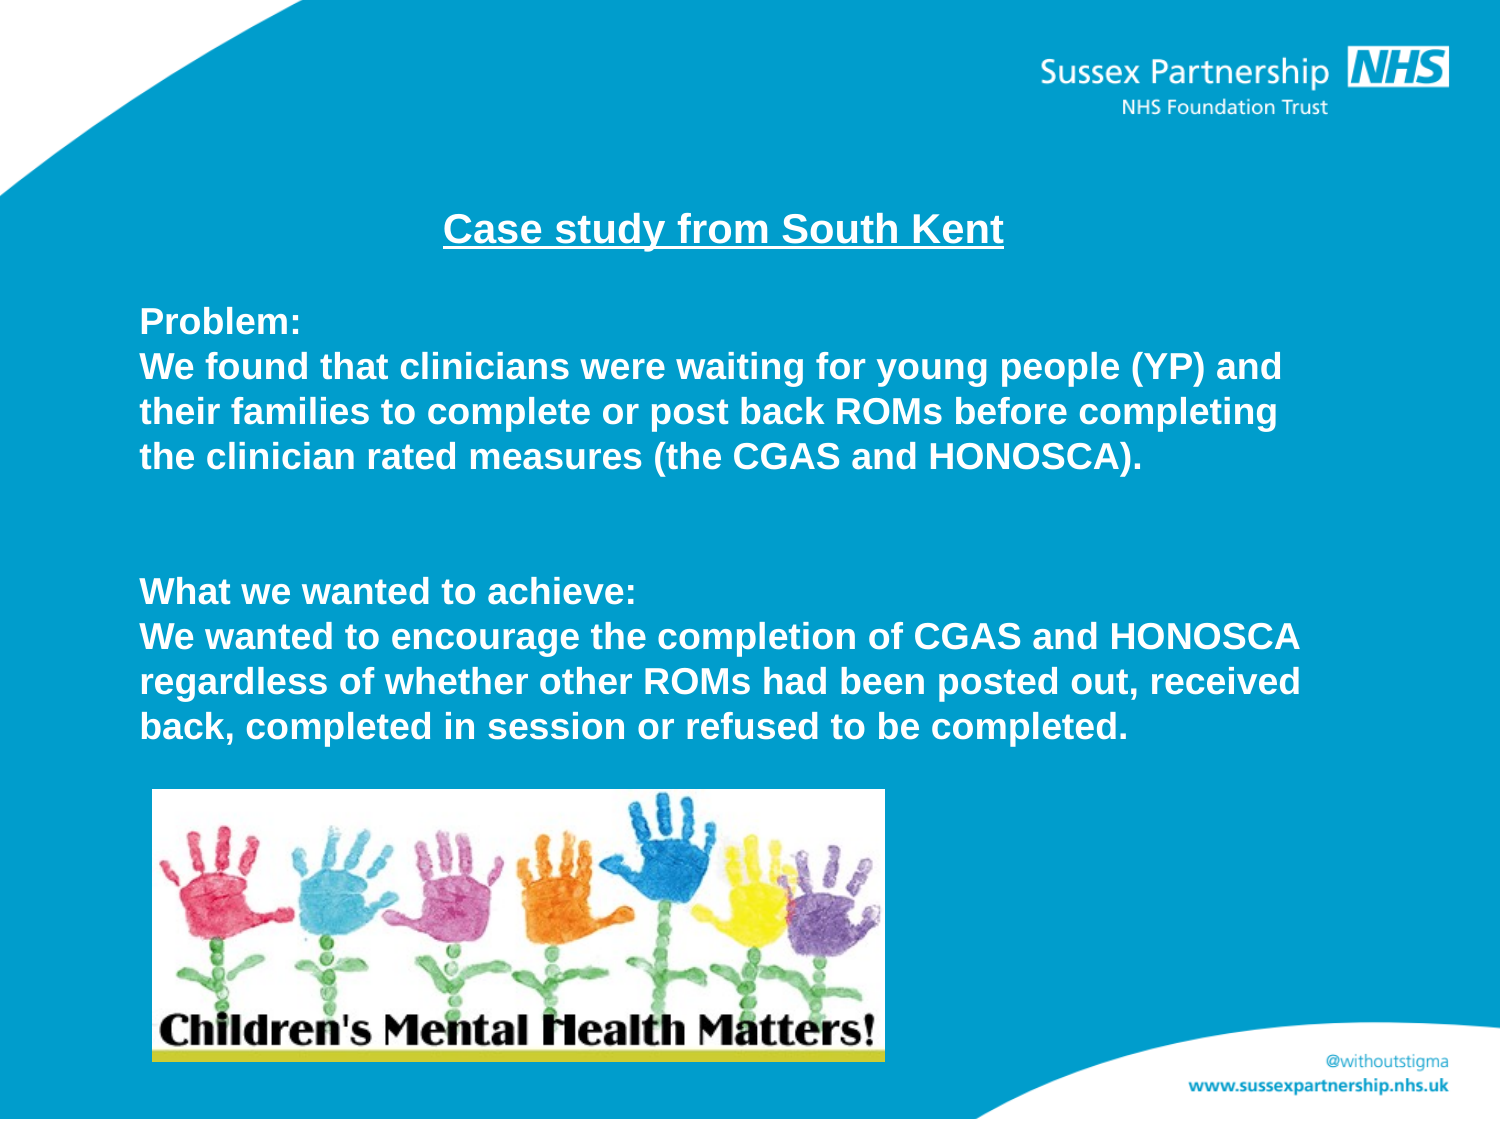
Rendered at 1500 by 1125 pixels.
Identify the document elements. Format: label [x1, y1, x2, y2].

picture [236, 629, 255, 649]
picture [473, 667, 479, 693]
picture [1169, 624, 1190, 648]
picture [343, 450, 353, 468]
picture [1211, 400, 1221, 424]
picture [504, 629, 514, 648]
picture [1076, 720, 1093, 739]
picture [628, 405, 638, 423]
picture [1280, 667, 1298, 694]
picture [1204, 99, 1225, 114]
picture [786, 674, 805, 694]
picture [663, 719, 673, 738]
picture [176, 359, 193, 379]
picture [880, 712, 897, 739]
picture [1107, 675, 1113, 693]
picture [235, 667, 252, 694]
picture [311, 397, 315, 423]
picture [1249, 623, 1272, 649]
picture [573, 720, 577, 738]
picture [831, 359, 849, 379]
picture [607, 719, 624, 738]
picture [355, 585, 361, 603]
picture [292, 720, 298, 738]
picture [242, 585, 269, 603]
picture [1218, 359, 1237, 379]
picture [563, 670, 573, 694]
picture [1095, 444, 1117, 468]
picture [606, 622, 612, 648]
picture [1018, 674, 1035, 694]
picture [659, 629, 676, 649]
picture [1117, 670, 1127, 694]
picture [925, 404, 941, 424]
picture [1190, 66, 1199, 83]
picture [735, 443, 757, 469]
picture [1268, 65, 1279, 84]
picture [522, 221, 541, 243]
picture [1301, 104, 1306, 114]
picture [875, 450, 881, 468]
picture [702, 669, 727, 693]
picture [517, 629, 536, 649]
picture [492, 630, 498, 648]
picture [861, 216, 873, 243]
picture [446, 720, 450, 738]
picture [1113, 624, 1133, 648]
picture [310, 719, 320, 738]
picture [206, 630, 233, 648]
picture [1132, 404, 1152, 423]
picture [376, 580, 386, 604]
picture [401, 359, 418, 379]
picture [934, 360, 940, 378]
picture [968, 222, 974, 242]
picture [1068, 443, 1091, 469]
picture [667, 445, 677, 469]
picture [1146, 354, 1166, 378]
picture [612, 359, 628, 379]
picture [991, 216, 1003, 243]
picture [156, 674, 172, 694]
picture [1096, 675, 1106, 694]
picture [694, 221, 706, 242]
picture [583, 719, 602, 739]
picture [975, 221, 987, 242]
picture [259, 667, 263, 693]
picture [529, 359, 546, 378]
picture [539, 629, 556, 656]
picture [853, 449, 872, 469]
picture [1321, 101, 1327, 114]
picture [733, 674, 749, 694]
picture [681, 442, 698, 468]
picture [639, 719, 658, 739]
picture [811, 221, 832, 243]
picture [162, 449, 172, 468]
picture [1034, 629, 1053, 649]
picture [619, 213, 639, 243]
picture [524, 449, 543, 469]
picture [382, 400, 392, 424]
picture [258, 630, 264, 648]
picture [391, 719, 408, 739]
picture [772, 674, 782, 693]
picture [155, 397, 161, 423]
picture [177, 404, 193, 424]
picture [1045, 359, 1064, 379]
picture [968, 360, 979, 378]
picture [504, 449, 521, 469]
picture [539, 404, 556, 424]
picture [736, 720, 746, 739]
picture [864, 674, 881, 694]
picture [303, 585, 330, 603]
picture [240, 450, 244, 468]
picture [892, 622, 902, 648]
picture [752, 360, 756, 378]
picture [1080, 404, 1097, 424]
picture [765, 667, 771, 693]
picture [1252, 104, 1259, 111]
picture [336, 450, 342, 468]
picture [557, 221, 575, 243]
picture [656, 442, 664, 476]
picture [478, 449, 488, 468]
picture [957, 397, 974, 424]
picture [1128, 100, 1134, 113]
picture [439, 674, 456, 694]
picture [510, 584, 527, 604]
picture [678, 213, 690, 242]
picture [1240, 360, 1246, 378]
picture [445, 215, 470, 243]
picture [177, 449, 193, 469]
picture [634, 360, 644, 378]
picture [674, 404, 693, 424]
picture [490, 719, 506, 739]
picture [770, 629, 787, 649]
picture [736, 221, 767, 242]
picture [451, 359, 461, 378]
picture [274, 450, 278, 468]
picture [531, 719, 547, 739]
picture [459, 670, 469, 694]
picture [721, 712, 732, 738]
picture [807, 397, 823, 423]
picture [177, 674, 194, 701]
picture [707, 359, 726, 379]
picture [762, 443, 786, 469]
picture [1166, 674, 1183, 694]
picture [613, 630, 623, 648]
picture [546, 449, 562, 469]
picture [277, 314, 286, 333]
picture [140, 579, 173, 603]
picture [978, 405, 995, 424]
picture [957, 443, 982, 469]
picture [220, 359, 238, 379]
picture [300, 405, 304, 423]
picture [552, 359, 568, 379]
picture [744, 629, 755, 649]
picture [837, 629, 854, 648]
picture [954, 719, 972, 739]
picture [764, 404, 783, 424]
picture [467, 360, 471, 378]
picture [1036, 405, 1046, 423]
picture [1238, 675, 1256, 693]
picture [1138, 100, 1149, 113]
picture [953, 359, 963, 378]
picture [325, 720, 331, 746]
picture [791, 444, 813, 468]
picture [864, 398, 889, 424]
picture [140, 354, 173, 378]
picture [489, 449, 499, 468]
picture [221, 675, 232, 693]
picture [358, 719, 375, 739]
picture [416, 450, 433, 469]
picture [0, 0, 300, 195]
picture [1125, 405, 1131, 423]
picture [578, 216, 590, 243]
picture [378, 715, 388, 739]
picture [604, 449, 620, 469]
picture [251, 449, 268, 468]
picture [383, 449, 402, 469]
picture [237, 314, 254, 334]
picture [877, 213, 896, 242]
picture [507, 404, 524, 431]
picture [972, 624, 994, 648]
picture [738, 355, 748, 379]
picture [1191, 404, 1208, 424]
picture [1124, 100, 1128, 113]
picture [625, 449, 641, 469]
picture [510, 719, 527, 739]
picture [293, 629, 309, 649]
picture [902, 719, 918, 739]
picture [436, 629, 453, 649]
picture [1313, 104, 1319, 113]
picture [1236, 404, 1253, 423]
picture [1229, 675, 1233, 693]
picture [1225, 405, 1229, 423]
picture [321, 405, 325, 423]
picture [476, 359, 493, 379]
picture [1003, 359, 1020, 386]
picture [1063, 715, 1073, 739]
picture [1042, 59, 1055, 84]
picture [1125, 66, 1139, 83]
picture [377, 355, 387, 379]
picture [704, 449, 720, 469]
picture [677, 360, 704, 378]
picture [517, 674, 527, 693]
picture [599, 675, 616, 694]
picture [1239, 101, 1244, 114]
picture [1072, 674, 1091, 694]
picture [944, 221, 962, 243]
picture [140, 445, 151, 469]
picture [604, 404, 622, 424]
picture [289, 352, 306, 379]
picture [1121, 442, 1130, 476]
picture [321, 355, 331, 379]
picture [444, 360, 450, 378]
picture [199, 584, 218, 604]
picture [437, 442, 455, 469]
picture [567, 450, 577, 469]
picture [555, 585, 559, 603]
picture [206, 352, 217, 378]
picture [539, 584, 549, 603]
picture [1195, 352, 1203, 386]
picture [352, 404, 368, 424]
picture [1138, 623, 1163, 649]
picture [389, 584, 406, 604]
picture [737, 630, 743, 656]
picture [185, 719, 202, 739]
picture [363, 667, 374, 693]
picture [1165, 404, 1176, 424]
picture [564, 584, 581, 604]
picture [1202, 62, 1213, 84]
picture [672, 668, 697, 694]
picture [894, 399, 919, 423]
picture [1153, 60, 1168, 83]
picture [369, 450, 380, 468]
picture [1014, 443, 1038, 469]
picture [784, 215, 807, 243]
picture [552, 719, 568, 739]
picture [228, 307, 232, 333]
picture [259, 314, 276, 333]
picture [207, 712, 222, 738]
picture [1080, 65, 1089, 84]
picture [1024, 360, 1041, 379]
picture [162, 404, 172, 423]
picture [1171, 354, 1191, 378]
picture [595, 222, 614, 243]
picture [265, 630, 275, 648]
picture [1191, 104, 1196, 114]
picture [530, 397, 534, 423]
picture [996, 719, 1005, 738]
picture [1078, 622, 1096, 649]
picture [1195, 623, 1219, 649]
picture [1283, 58, 1298, 83]
picture [680, 629, 699, 649]
picture [590, 449, 600, 468]
picture [933, 719, 949, 739]
picture [140, 400, 151, 424]
picture [1132, 689, 1136, 699]
picture [1257, 404, 1275, 431]
picture [209, 405, 219, 423]
picture [897, 442, 915, 469]
picture [305, 450, 309, 468]
picture [424, 675, 434, 693]
picture [268, 719, 287, 739]
picture [444, 222, 1003, 251]
picture [1293, 104, 1298, 113]
picture [314, 449, 333, 469]
picture [592, 625, 602, 649]
picture [1170, 65, 1184, 84]
picture [1011, 719, 1028, 746]
picture [142, 309, 162, 333]
picture [475, 221, 496, 243]
picture [386, 675, 413, 693]
picture [899, 359, 918, 379]
picture [299, 719, 309, 738]
picture [842, 667, 860, 694]
picture [962, 674, 981, 694]
picture [393, 629, 410, 649]
picture [1178, 104, 1185, 114]
picture [273, 584, 289, 604]
picture [1034, 712, 1038, 738]
picture [341, 674, 360, 694]
picture [313, 622, 331, 649]
picture [870, 629, 889, 649]
picture [176, 629, 193, 649]
picture [1056, 630, 1062, 648]
picture [838, 399, 859, 423]
picture [747, 720, 753, 738]
picture [1102, 359, 1118, 379]
picture [349, 712, 353, 738]
picture [232, 397, 243, 423]
picture [943, 623, 967, 649]
picture [698, 404, 714, 424]
picture [1282, 100, 1292, 113]
picture [582, 360, 609, 378]
picture [181, 314, 199, 334]
picture [290, 674, 306, 694]
picture [845, 719, 864, 739]
picture [621, 674, 631, 693]
picture [395, 404, 414, 424]
picture [480, 404, 490, 423]
picture [978, 1023, 1500, 1119]
picture [332, 584, 351, 604]
picture [970, 360, 986, 386]
picture [267, 405, 273, 423]
picture [480, 675, 490, 693]
picture [808, 667, 825, 694]
picture [489, 584, 508, 604]
picture [923, 360, 933, 379]
picture [456, 584, 475, 604]
picture [178, 577, 195, 603]
picture [1276, 624, 1298, 648]
picture [817, 352, 828, 378]
picture [785, 359, 802, 386]
picture [759, 719, 774, 739]
picture [988, 444, 1008, 468]
picture [1092, 352, 1096, 378]
picture [403, 445, 413, 469]
picture [362, 584, 372, 603]
picture [799, 712, 817, 739]
picture [1049, 404, 1066, 424]
picture [142, 712, 148, 738]
picture [999, 623, 1020, 649]
picture [153, 790, 884, 1061]
picture [279, 625, 289, 649]
picture [149, 719, 160, 739]
picture [532, 577, 538, 603]
picture [1043, 720, 1060, 739]
picture [577, 667, 594, 693]
picture [1260, 674, 1276, 694]
picture [1158, 405, 1164, 431]
picture [813, 629, 832, 649]
picture [914, 215, 938, 242]
picture [1181, 397, 1185, 423]
picture [346, 625, 356, 649]
picture [1216, 65, 1232, 83]
picture [357, 359, 376, 379]
picture [646, 669, 667, 693]
picture [986, 674, 1001, 694]
picture [442, 580, 453, 604]
picture [331, 404, 347, 424]
picture [332, 719, 343, 739]
picture [255, 360, 261, 378]
picture [946, 360, 952, 378]
picture [1187, 674, 1203, 694]
picture [457, 629, 476, 649]
picture [208, 449, 224, 469]
picture [473, 405, 479, 423]
picture [717, 400, 728, 424]
picture [274, 404, 284, 423]
picture [423, 352, 427, 378]
picture [785, 404, 801, 424]
picture [931, 444, 952, 468]
picture [1208, 674, 1224, 694]
picture [205, 307, 222, 334]
picture [789, 625, 800, 649]
picture [228, 734, 232, 744]
picture [1153, 675, 1163, 693]
picture [481, 630, 491, 649]
picture [710, 221, 730, 243]
picture [140, 624, 173, 648]
picture [471, 450, 477, 468]
picture [702, 719, 718, 739]
picture [1004, 670, 1015, 694]
picture [722, 629, 731, 648]
picture [498, 360, 502, 378]
picture [429, 404, 445, 424]
picture [885, 674, 902, 694]
picture [561, 630, 578, 649]
picture [1224, 623, 1245, 649]
picture [1060, 66, 1075, 83]
picture [688, 719, 698, 738]
picture [1266, 104, 1274, 113]
picture [804, 630, 808, 648]
picture [854, 360, 865, 378]
picture [1097, 712, 1115, 739]
picture [449, 404, 468, 424]
picture [285, 404, 295, 423]
picture [763, 359, 780, 378]
picture [1348, 46, 1449, 87]
picture [578, 450, 584, 468]
picture [882, 450, 892, 468]
picture [906, 674, 923, 693]
picture [417, 667, 423, 693]
picture [1228, 104, 1236, 114]
picture [585, 585, 602, 603]
picture [559, 400, 569, 424]
picture [1069, 359, 1087, 386]
picture [878, 360, 896, 386]
picture [838, 222, 857, 243]
picture [1262, 352, 1280, 379]
picture [832, 715, 842, 739]
picture [412, 712, 430, 739]
picture [268, 674, 285, 694]
picture [359, 629, 378, 649]
picture [978, 720, 994, 738]
picture [457, 719, 474, 738]
picture [310, 674, 326, 694]
picture [998, 397, 1009, 423]
picture [729, 360, 733, 378]
picture [742, 397, 760, 424]
picture [1093, 65, 1103, 84]
picture [414, 629, 431, 648]
picture [1063, 630, 1073, 648]
picture [1312, 66, 1328, 90]
picture [155, 442, 161, 468]
picture [244, 360, 254, 379]
picture [230, 442, 234, 468]
picture [659, 404, 670, 424]
picture [142, 675, 153, 693]
picture [647, 359, 664, 379]
picture [199, 674, 218, 694]
picture [219, 580, 230, 604]
picture [628, 629, 645, 649]
picture [1039, 667, 1057, 694]
picture [247, 719, 264, 739]
picture [916, 623, 938, 649]
picture [507, 359, 526, 379]
picture [335, 352, 352, 378]
picture [1106, 66, 1121, 84]
picture [410, 577, 428, 604]
picture [760, 622, 764, 648]
picture [1012, 404, 1030, 424]
picture [433, 360, 437, 378]
picture [1236, 66, 1251, 84]
picture [541, 674, 560, 694]
picture [491, 404, 501, 423]
picture [499, 221, 517, 243]
picture [495, 675, 512, 694]
picture [779, 719, 795, 739]
picture [283, 449, 300, 469]
picture [164, 719, 183, 739]
picture [818, 443, 839, 469]
picture [199, 405, 203, 423]
picture [1043, 443, 1064, 469]
picture [1101, 404, 1120, 424]
picture [572, 405, 589, 424]
picture [606, 584, 623, 604]
picture [267, 359, 284, 378]
picture [245, 404, 264, 424]
picture [1152, 100, 1160, 114]
picture [1169, 100, 1175, 113]
picture [1256, 66, 1265, 83]
picture [1133, 352, 1142, 386]
picture [167, 314, 177, 333]
picture [1247, 359, 1257, 378]
picture [704, 629, 721, 648]
picture [652, 405, 658, 431]
picture [940, 674, 957, 701]
